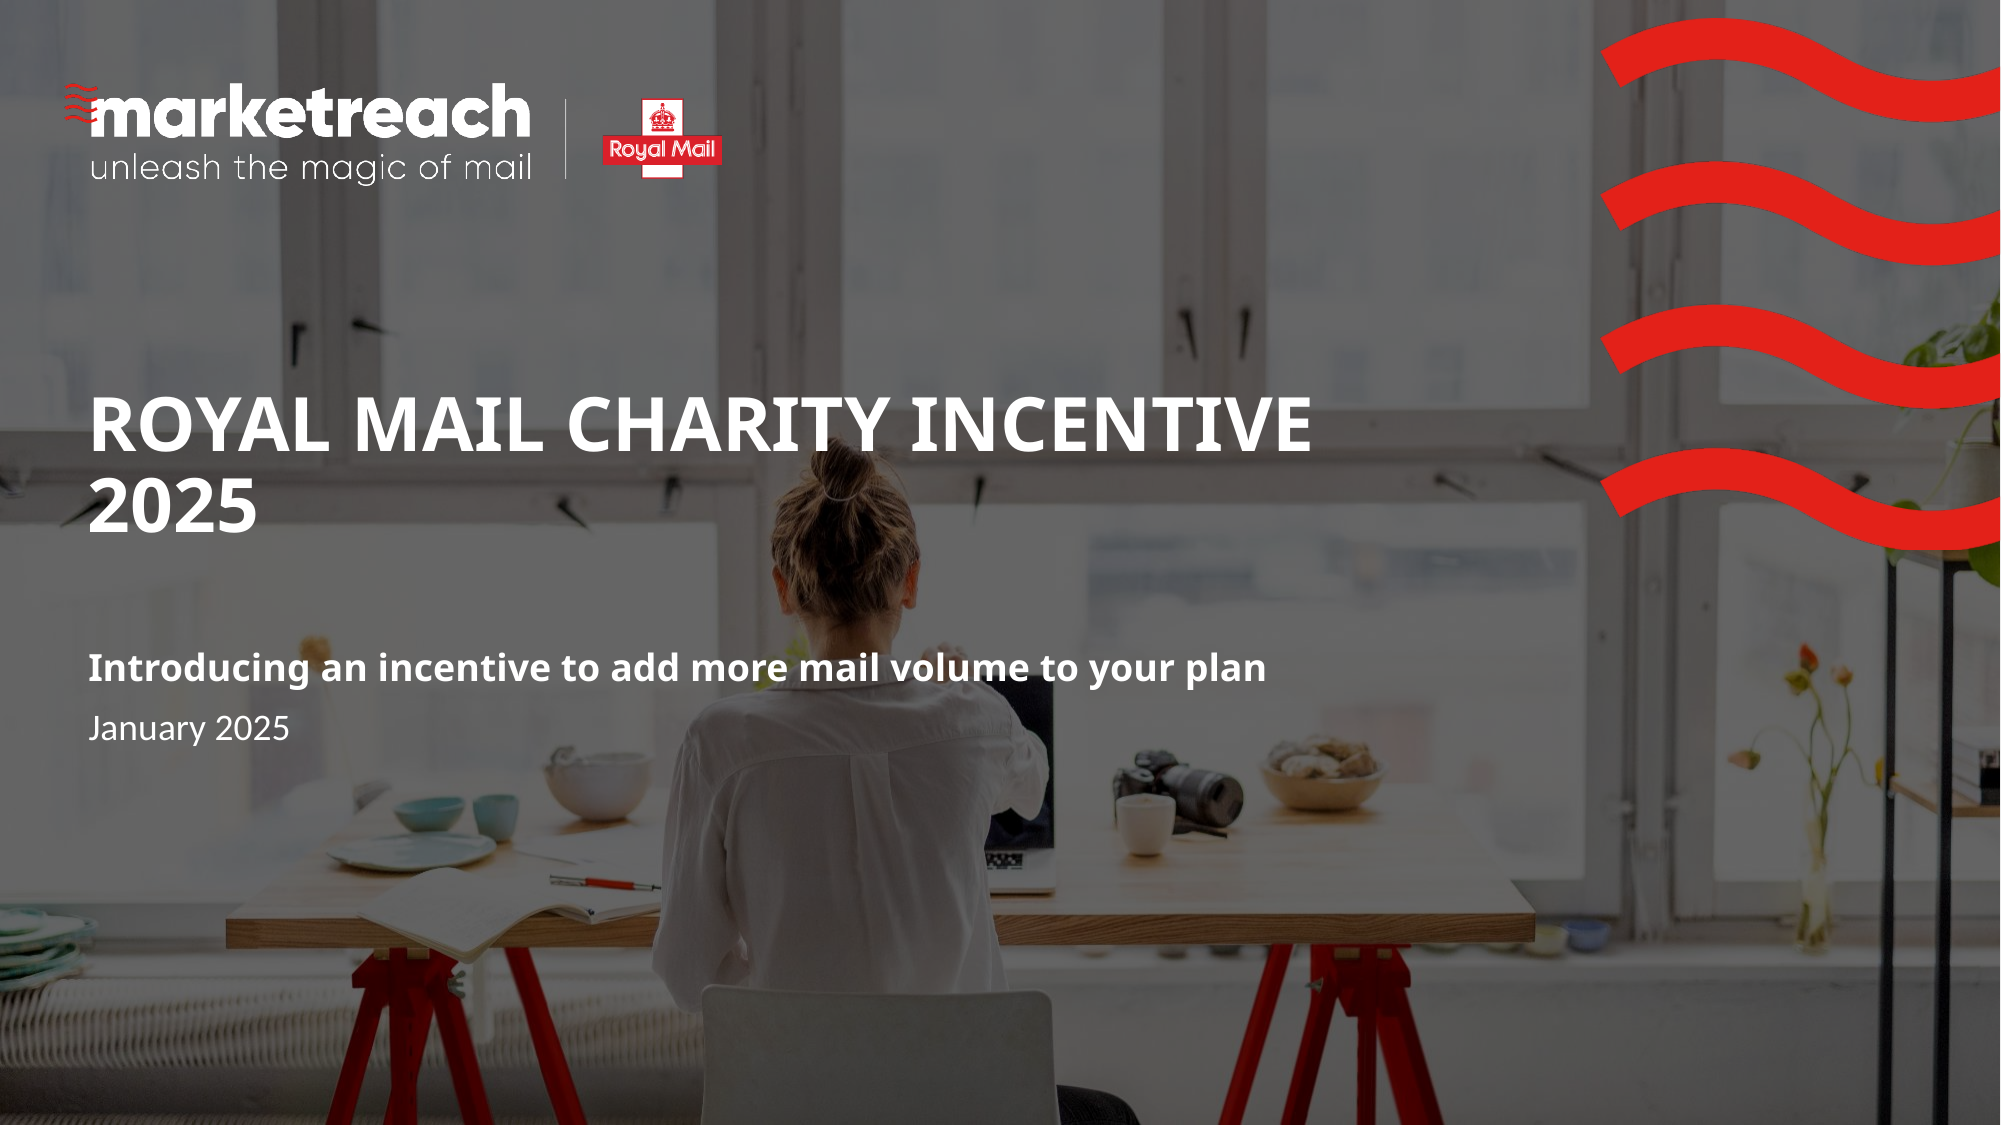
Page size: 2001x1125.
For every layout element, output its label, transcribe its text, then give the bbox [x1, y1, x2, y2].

title ROYAL MAIL CHARITY INCENTIVE 2025 [72, 379, 1600, 598]
picture [0, 0, 2001, 1125]
list January 2025 [88, 707, 1601, 743]
subtitle Introducing an incentive to add more mail volume to your plan [88, 643, 1600, 682]
